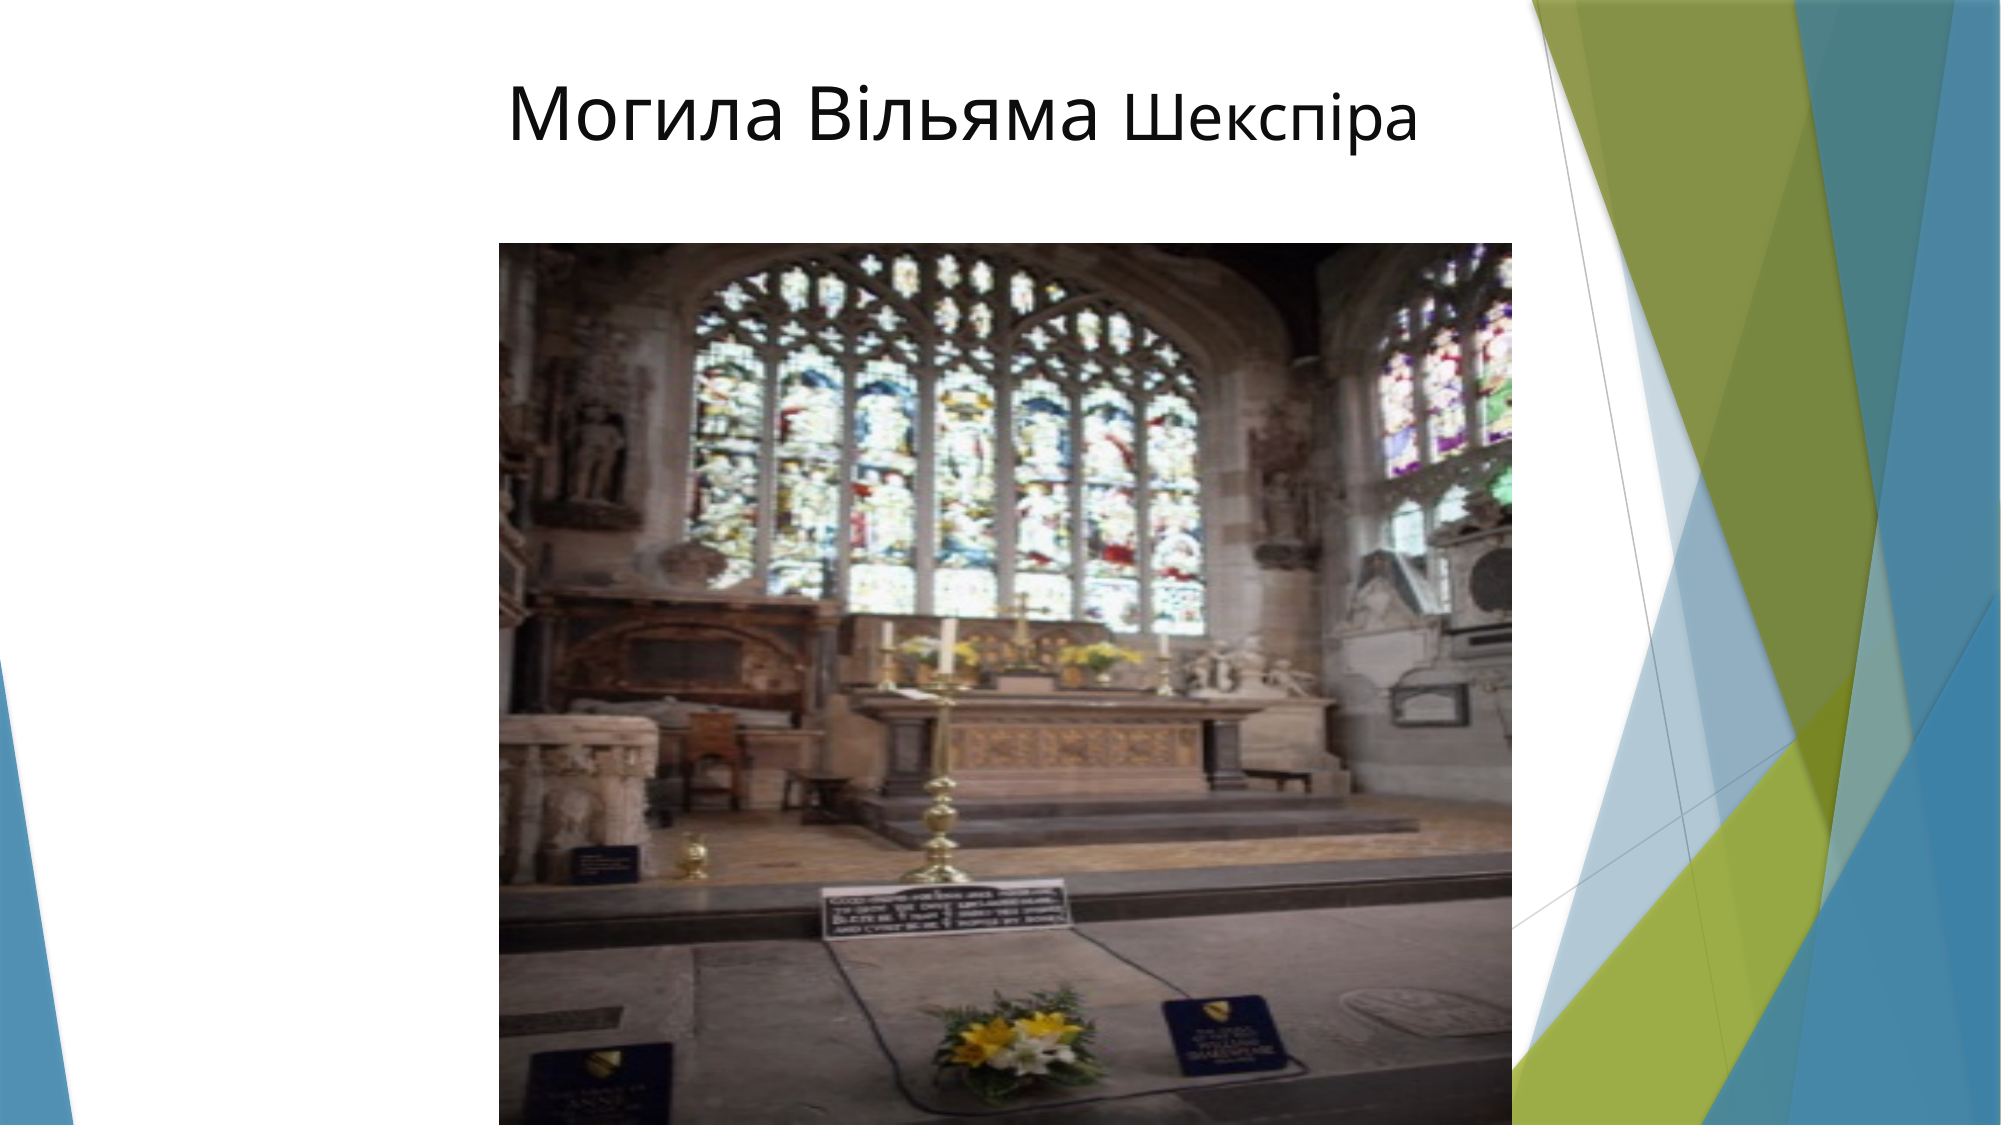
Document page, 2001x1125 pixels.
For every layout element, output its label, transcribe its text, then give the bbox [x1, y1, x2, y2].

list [498, 243, 1512, 1125]
title Могила Вільяма Шекспіра [170, 20, 1888, 313]
